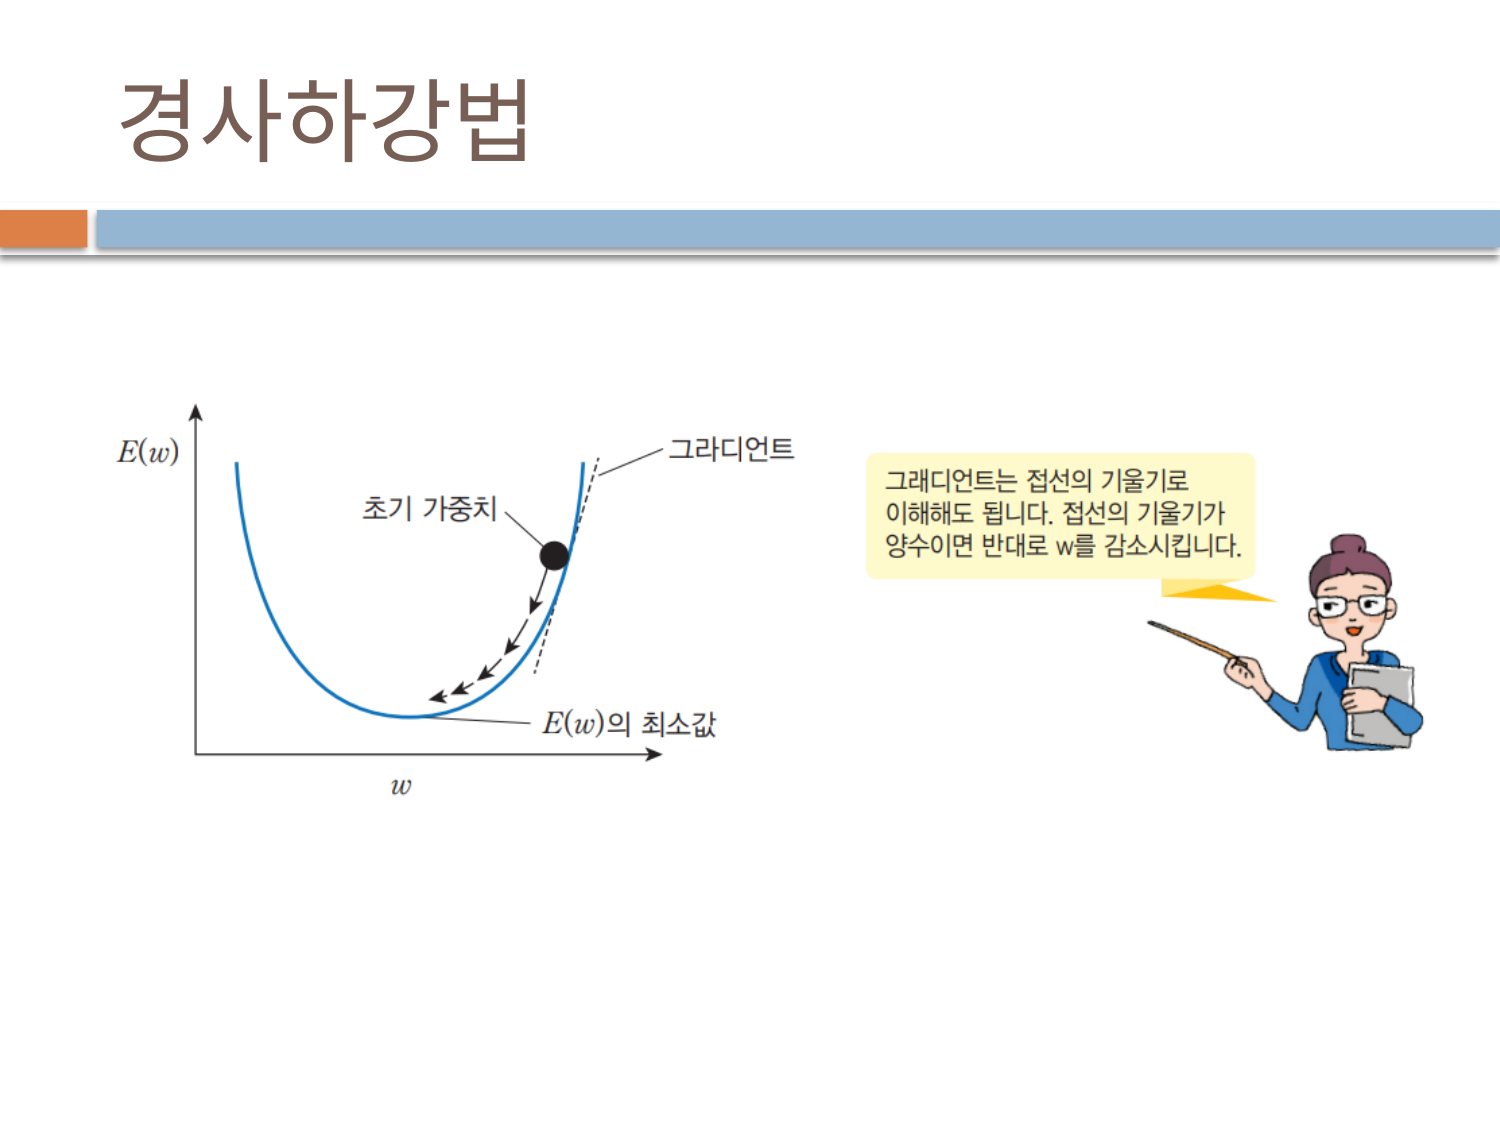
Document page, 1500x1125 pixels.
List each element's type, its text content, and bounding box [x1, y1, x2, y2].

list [100, 373, 1439, 814]
title 경사하강법 [100, 37, 1438, 200]
